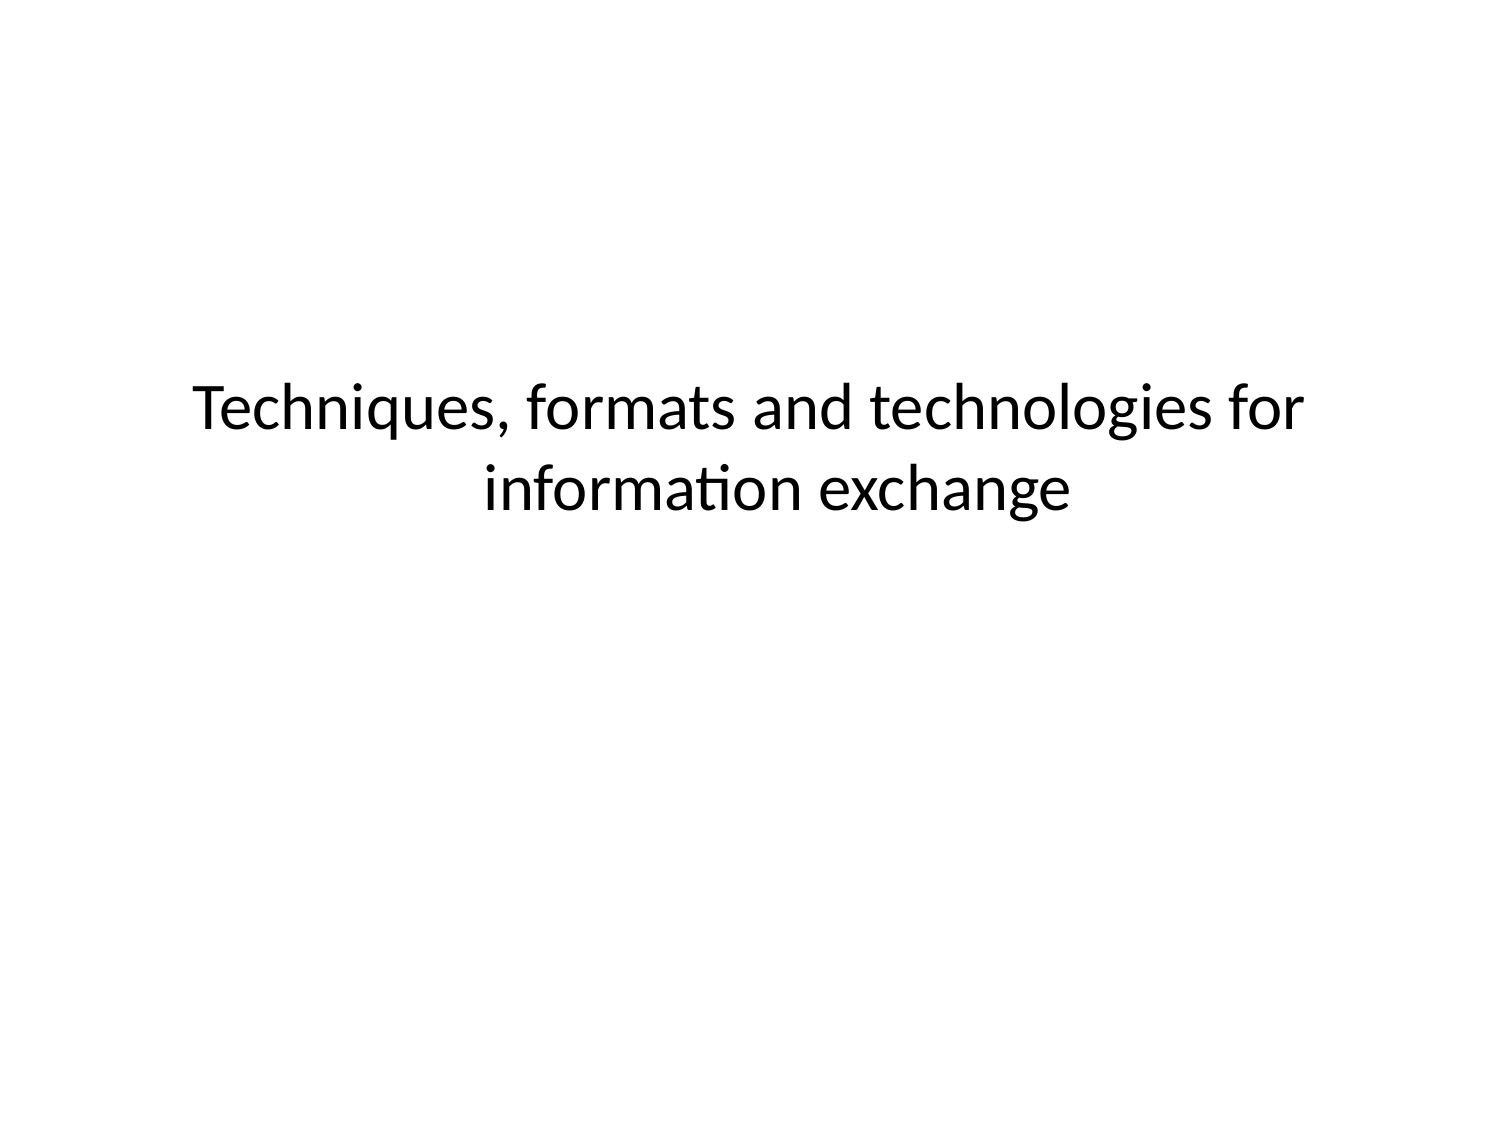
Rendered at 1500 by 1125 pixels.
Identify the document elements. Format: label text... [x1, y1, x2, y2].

list Techniques, formats and technologies for information exchange [74, 262, 1426, 1006]
